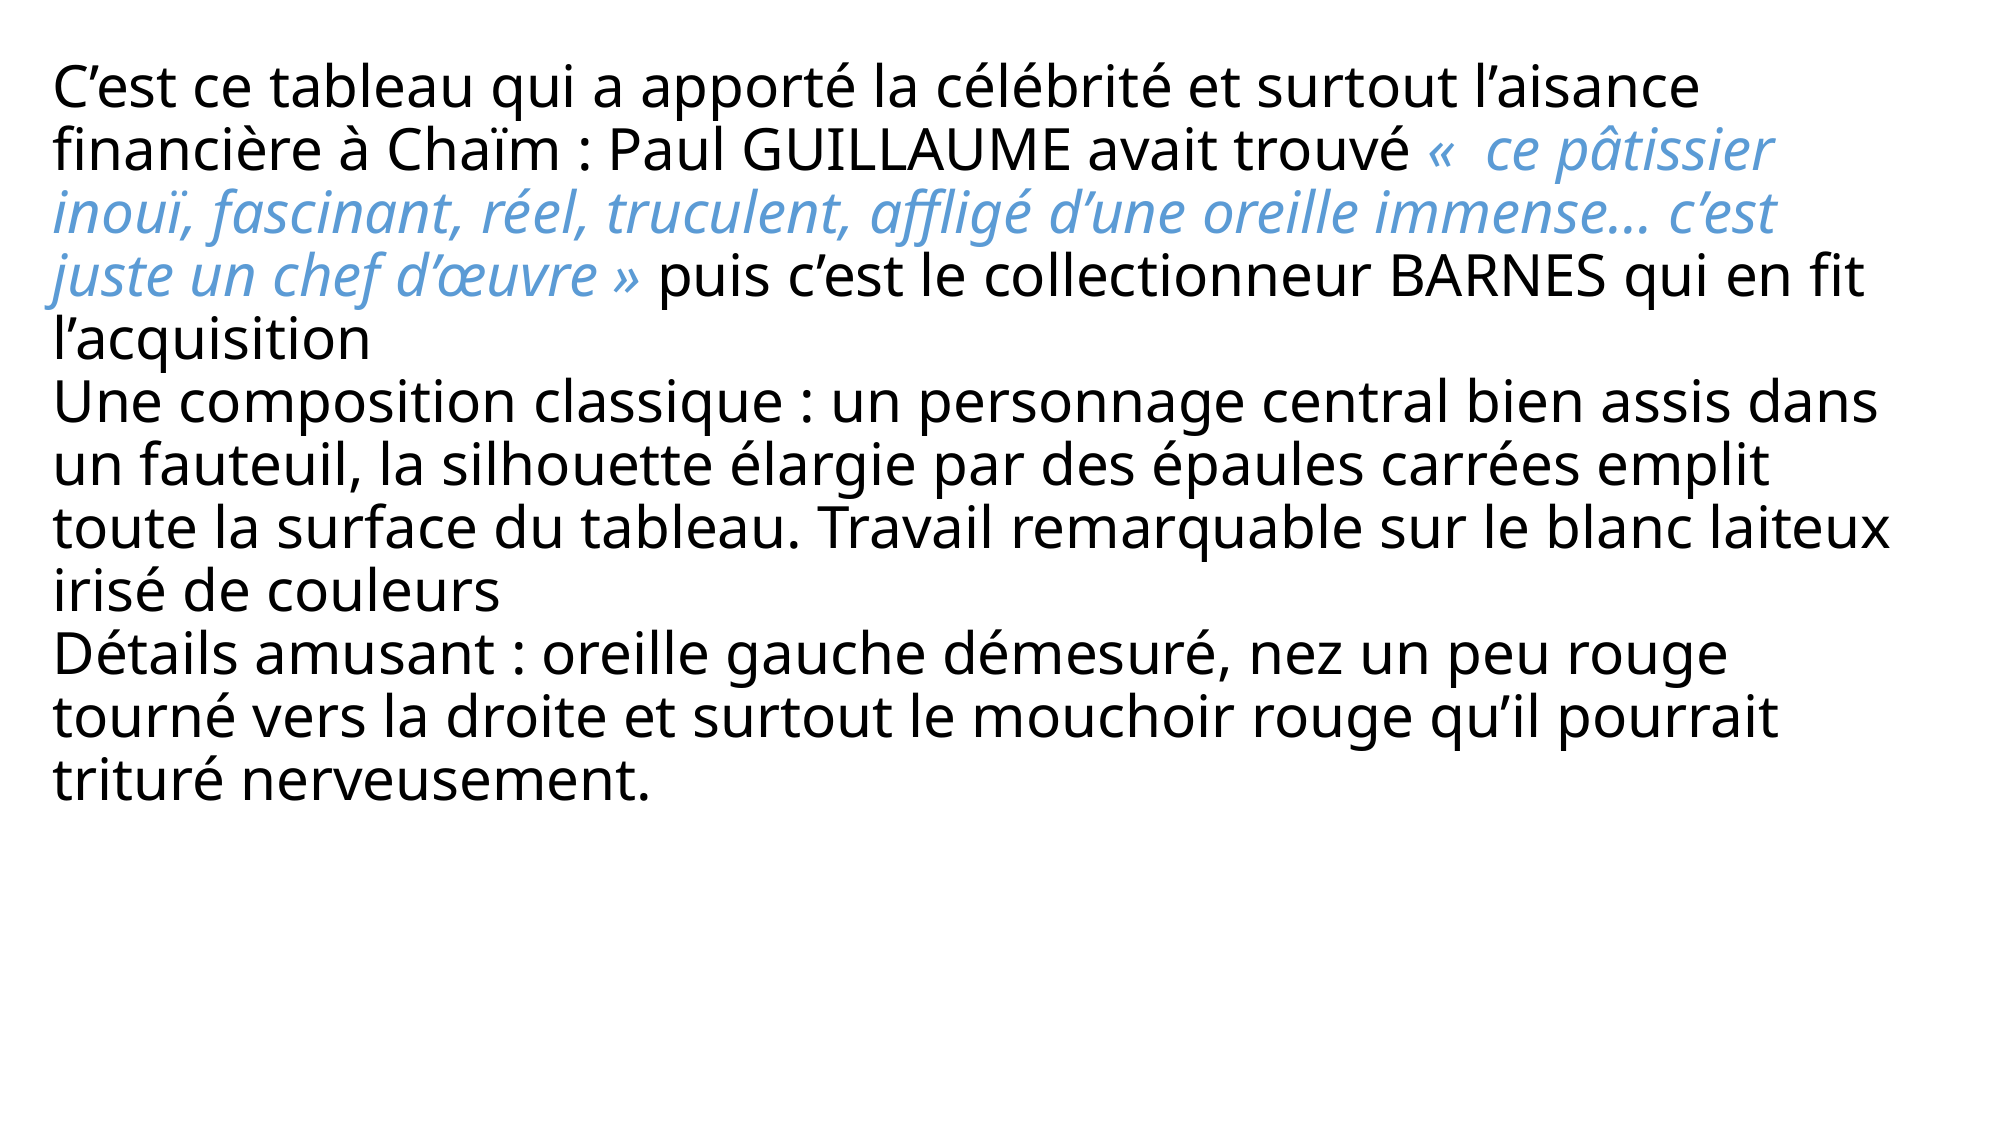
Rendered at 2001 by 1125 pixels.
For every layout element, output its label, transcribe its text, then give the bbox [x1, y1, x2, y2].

title « Pâtissier au mouchoir rouge » 1923 ou « le Petit Pâtissier » C’est ce tableau qui a apporté la célébrité et surtout l’aisance financière à Chaïm : Paul GUILLAUME avait trouvé « ce pâtissier inouï, fascinant, réel, truculent, affligé d’une oreille immense… c’est juste un chef d’œuvre » puis c’est le collectionneur BARNES qui en fit l’acquisition Une composition classique : un personnage central bien assis dans un fauteuil, la silhouette élargie par des épaules carrées emplit toute la surface du tableau. Travail remarquable sur le blanc laiteux irisé de couleurs Détails amusant : oreille gauche démesuré, nez un peu rouge tourné vers la droite et surtout le mouchoir rouge qu’il pourrait trituré nerveusement. [37, 232, 1928, 450]
